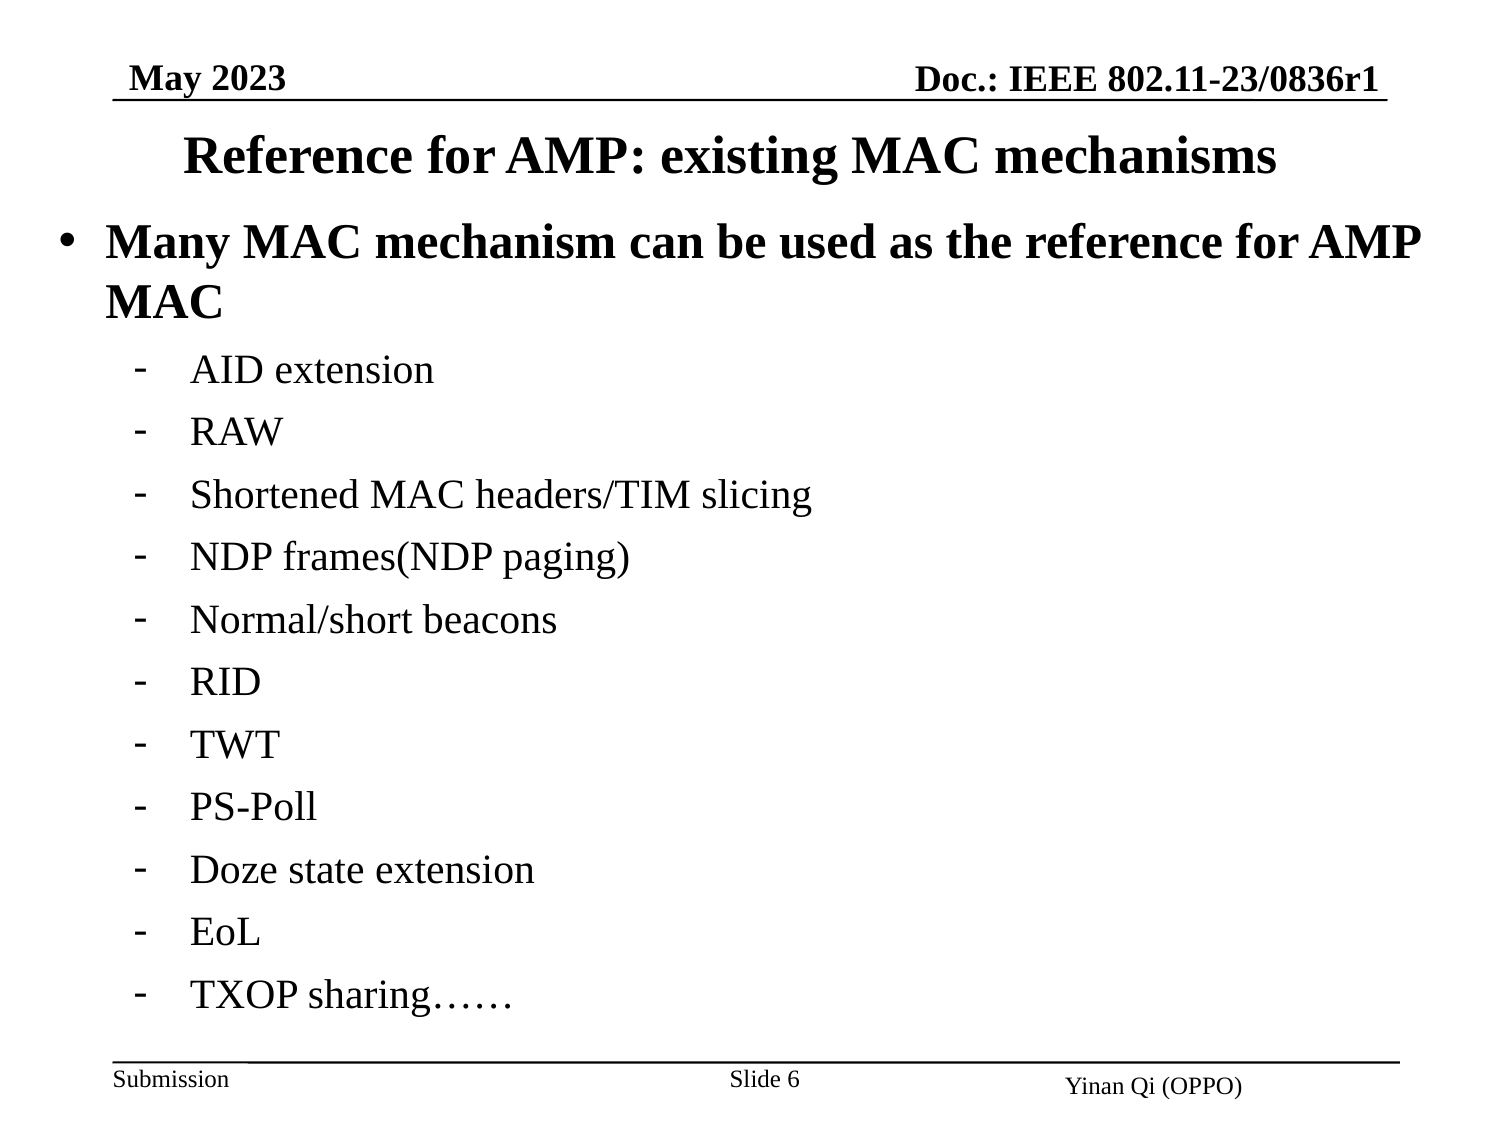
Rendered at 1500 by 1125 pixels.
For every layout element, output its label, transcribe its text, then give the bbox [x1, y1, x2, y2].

text_box May 2023 [114, 45, 493, 100]
text_box Reference for AMP: existing MAC mechanisms [62, 112, 1400, 193]
text_box Slide 6 [712, 1062, 800, 1122]
text_box Many MAC mechanism can be used as the reference for AMP MAC AID extension RAW Shortened MAC headers/TIM slicing NDP frames(NDP paging) Normal/short beacons RID TWT PS-Poll Doze state extension EoL TXOP sharing…… [43, 201, 1457, 1025]
text_box Yinan Qi (OPPO) [1050, 1062, 1402, 1093]
text_box Doc.: IEEE 802.11-23/0836r1 [899, 46, 1413, 107]
